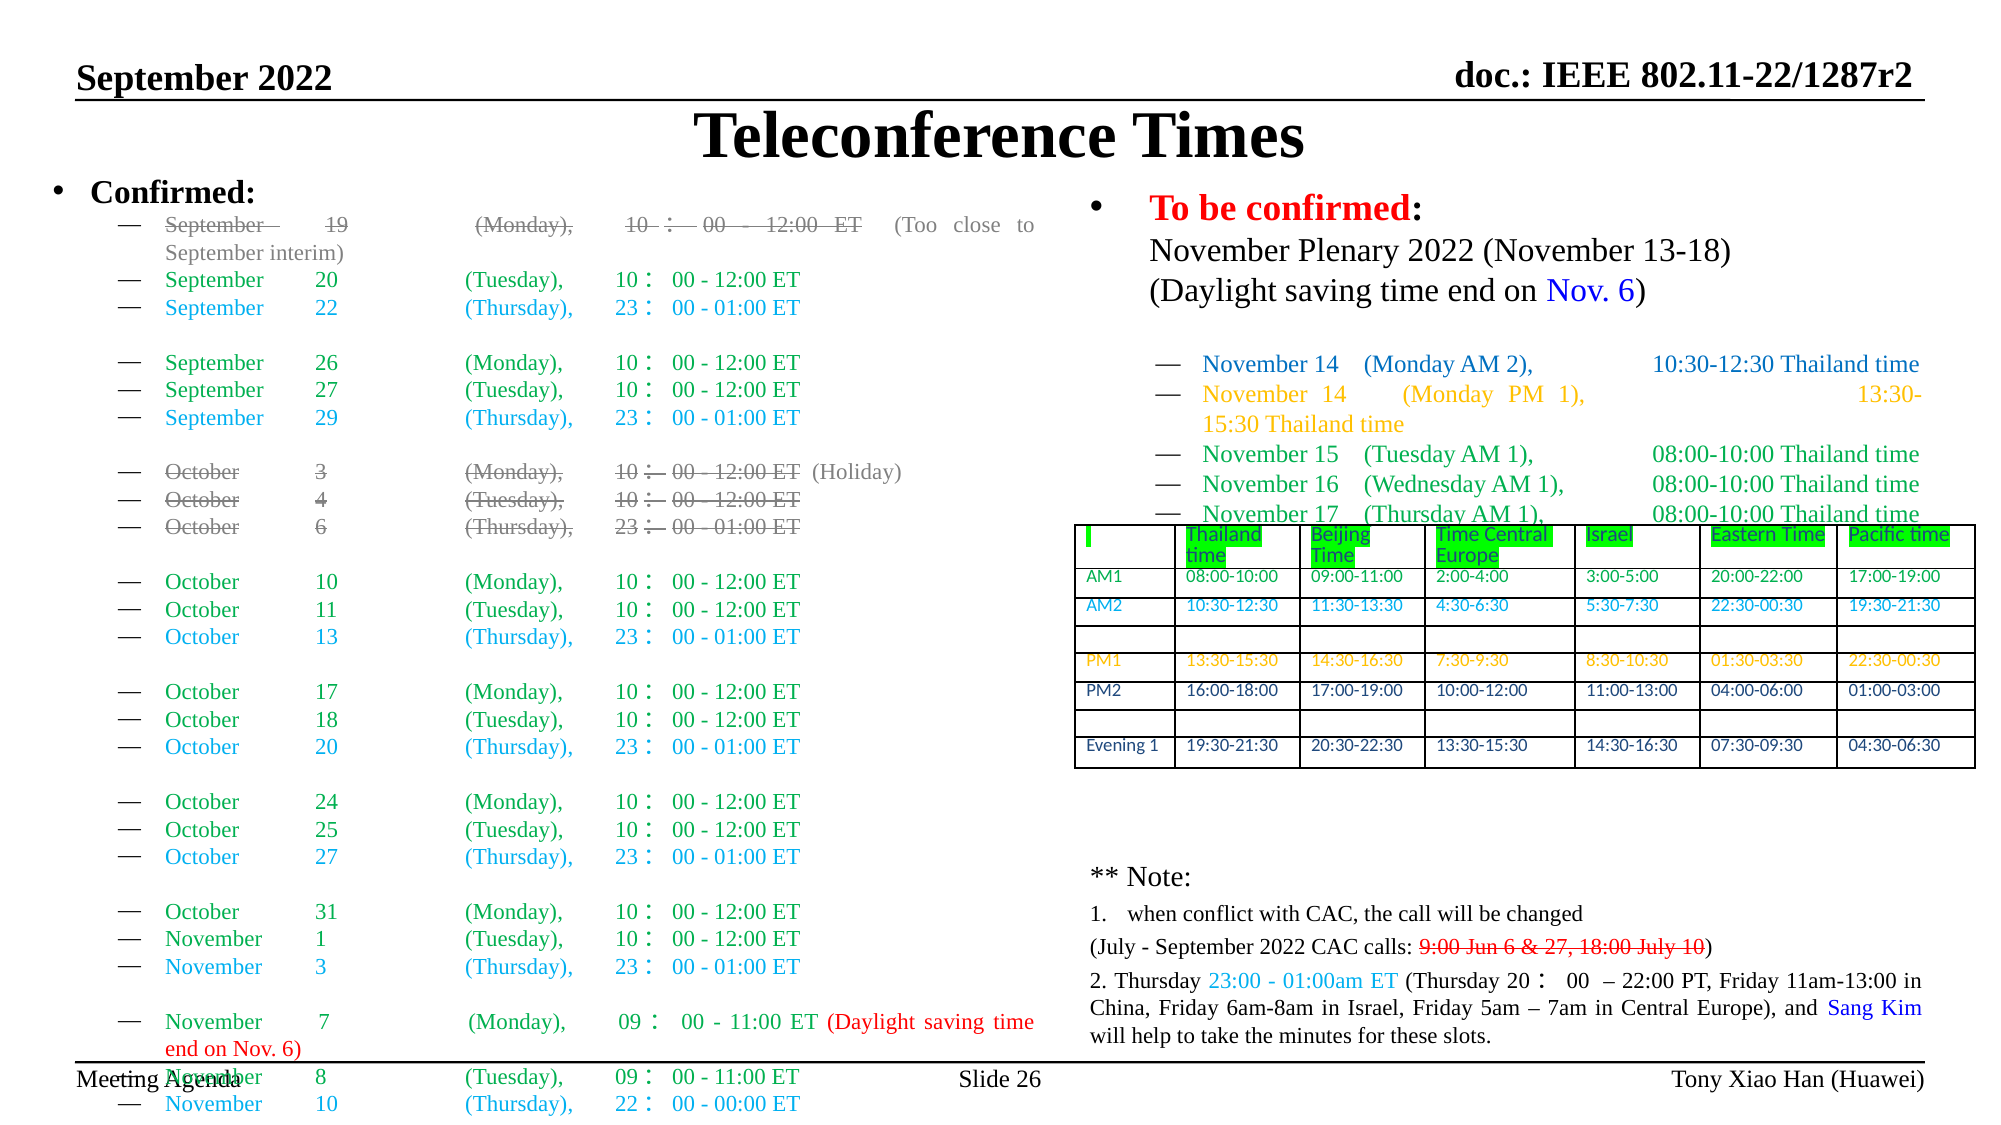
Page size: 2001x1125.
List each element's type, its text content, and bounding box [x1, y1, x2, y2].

table_cell 10:00-12:00 [1426, 683, 1574, 709]
table_cell 07:30-09:30 [1701, 738, 1836, 767]
table_cell 17:00-19:00 [1301, 683, 1424, 709]
table_cell 01:00-03:00 [1838, 683, 1974, 709]
table_cell 01:30-03:30 [1701, 654, 1836, 681]
table_cell [1701, 627, 1836, 652]
table_cell 22:30-00:30 [1701, 599, 1836, 625]
table_cell 4:30-6:30 [1426, 599, 1574, 625]
table_header Pacific time [1838, 526, 1974, 568]
table_cell 14:30-16:30 [1576, 738, 1699, 767]
table_cell [1176, 711, 1299, 736]
table_cell 2:00-4:00 [1426, 569, 1574, 597]
table_cell [1576, 627, 1699, 652]
table_cell 04:30-06:30 [1838, 738, 1974, 767]
table_cell 5:30-7:30 [1576, 599, 1699, 625]
table_cell 13:30-15:30 [1426, 738, 1574, 767]
table_cell 17:00-19:00 [1838, 569, 1974, 597]
table_cell 16:00-18:00 [1176, 683, 1299, 709]
table_cell AM1 [1076, 569, 1174, 597]
table_header Time Central Europe [1426, 526, 1574, 568]
table_cell 19:30-21:30 [1838, 599, 1974, 625]
table_header Beijing Time [1301, 526, 1424, 568]
table_cell PM2 [1076, 683, 1174, 709]
table_cell [1701, 711, 1836, 736]
table_cell 14:30-16:30 [1301, 654, 1424, 681]
table_cell 19:30-21:30 [1176, 738, 1299, 767]
table_cell [1301, 711, 1424, 736]
table_cell [1076, 711, 1174, 736]
table_cell 04:00-06:00 [1701, 683, 1836, 709]
table_cell 08:00-10:00 [1176, 569, 1299, 597]
table_cell 20:00-22:00 [1701, 569, 1836, 597]
table_cell [1576, 711, 1699, 736]
table_cell 11:30-13:30 [1301, 599, 1424, 625]
table_cell 7:30-9:30 [1426, 654, 1574, 681]
table_cell 20:30-22:30 [1301, 738, 1424, 767]
table_header [1076, 526, 1174, 568]
text_box Teleconference Times [362, 87, 1638, 175]
table_header Eastern Time [1701, 526, 1836, 568]
table_cell 22:30-00:30 [1838, 654, 1974, 681]
table_cell 11:00-13:00 [1576, 683, 1699, 709]
table_cell [1838, 711, 1974, 736]
table_cell [1176, 627, 1299, 652]
text_box Confirmed: September 19 (Monday), 10：00 - 12:00 ET (Too close to September interim) September 20 (Tuesday), 10：00 - 12:00 ET September 22 (Thursday), 23：00 - 01:00 ET September 26 (Monday), 10：00 - 12:00 ET September 27 (Tuesday), 10：00 - 12:00 ET September 29 (Thursday), 23：00 - 01:00 ET October 3 (Monday), 10：00 - 12:00 ET (Holiday) October 4 (Tuesday), 10：00 - 12:00 ET October 6 (Thursday), 23：00 - 01:00 ET October 10 (Monday), 10：00 - 12:00 ET October 11 (Tuesday), 10：00 - 12:00 ET October 13 (Thursday), 23：00 - 01:00 ET October 17 (Monday), 10：00 - 12:00 ET October 18 (Tuesday), 10：00 - 12:00 ET October 20 (Thursday), 23：00 - 01:00 ET October 24 (Monday), 10：00 - 12:00 ET October 25 (Tuesday), 10：00 - 12:00 ET October 27 (Thursday), 23：00 - 01:00 ET October 31 (Monday), 10：00 - 12:00 ET November 1 (Tuesday), 10：00 - 12:00 ET November 3 (Thursday), 23：00 - 01:00 ET November 7 (Monday), 09：00 - 11:00 ET (Daylight saving time end on Nov. 6) November 8 (Tuesday), 09：00 - 11:00 ET November 10 (Thursday), 22：00 - 00:00 ET [37, 162, 1050, 1063]
table_cell 3:00-5:00 [1576, 569, 1699, 597]
table_header Thailand time [1176, 526, 1299, 568]
table_cell 09:00-11:00 [1301, 569, 1424, 597]
text_box To be confirmed: November Plenary 2022 (November 13-18) (Daylight saving time end on Nov. 6) November 14 (Monday AM 2), 10:30-12:30 Thailand time November 14 (Monday PM 1), 13:30-15:30 Thailand time November 15 (Tuesday AM 1), 08:00-10:00 Thailand time November 16 (Wednesday AM 1), 08:00-10:00 Thailand time November 17 (Thursday AM 1), 08:00-10:00 Thailand time ** Note: when conflict with CAC, the call will be changed (July - September 2022 CAC calls: 9:00 Jun 6 & 27, 18:00 July 10) 2. Thursday 23:00 - 01:00am ET (Thursday 20：00 – 22:00 PT, Friday 11am-13:00 in China, Friday 6am-8am in Israel, Friday 5am – 7am in Central Europe), and Sang Kim will help to take the minutes for these slots. [1074, 769, 1938, 1026]
table_cell 13:30-15:30 [1176, 654, 1299, 681]
table_header Israel [1576, 526, 1699, 568]
table_cell [1426, 711, 1574, 736]
table_cell 8:30-10:30 [1576, 654, 1699, 681]
table_cell 10:30-12:30 [1176, 599, 1299, 625]
table_cell [1301, 627, 1424, 652]
text_box To be confirmed: November Plenary 2022 (November 13-18) (Daylight saving time end on Nov. 6) November 14 (Monday AM 2), 10:30-12:30 Thailand time November 14 (Monday PM 1), 13:30-15:30 Thailand time November 15 (Tuesday AM 1), 08:00-10:00 Thailand time November 16 (Wednesday AM 1), 08:00-10:00 Thailand time November 17 (Thursday AM 1), 08:00-10:00 Thailand time ** Note: when conflict with CAC, the call will be changed (July - September 2022 CAC calls: 9:00 Jun 6 & 27, 18:00 July 10) 2. Thursday 23:00 - 01:00am ET (Thursday 20：00 – 22:00 PT, Friday 11am-13:00 in China, Friday 6am-8am in Israel, Friday 5am – 7am in Central Europe), and Sang Kim will help to take the minutes for these slots. [1074, 175, 1938, 524]
table_cell AM2 [1076, 599, 1174, 625]
table_cell [1426, 627, 1574, 652]
table_cell PM1 [1076, 654, 1174, 681]
table_cell Evening 1 [1076, 738, 1174, 767]
table_cell [1838, 627, 1974, 652]
table_cell [1076, 627, 1174, 652]
